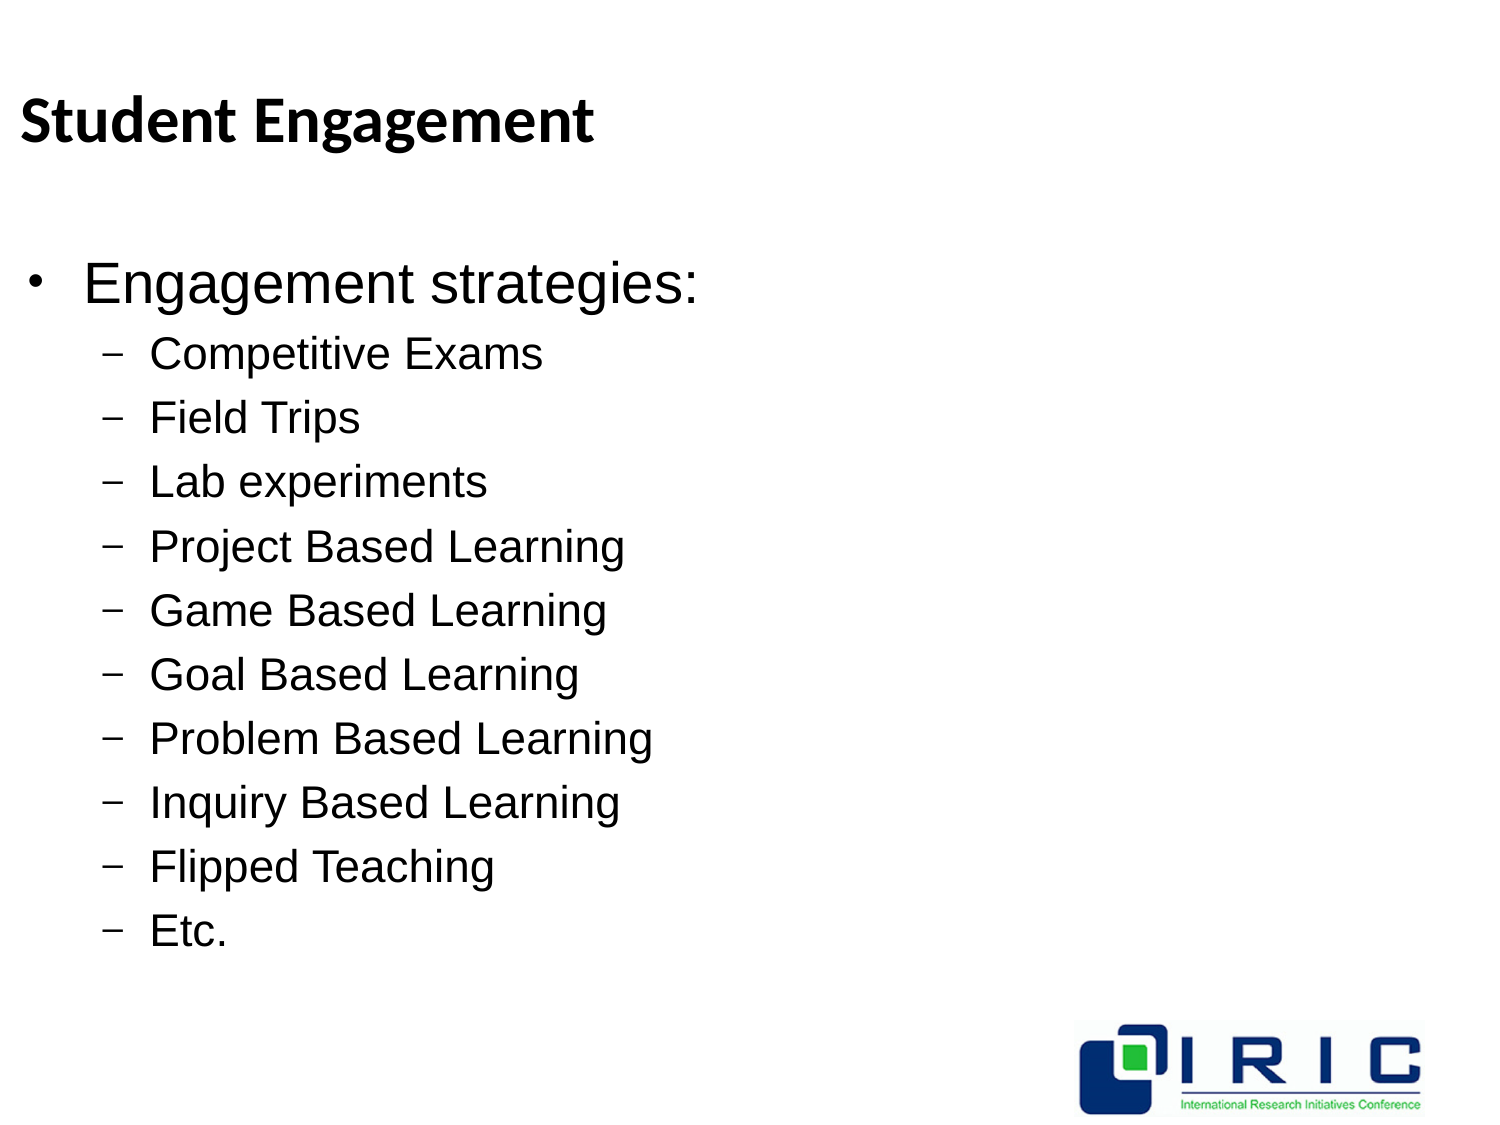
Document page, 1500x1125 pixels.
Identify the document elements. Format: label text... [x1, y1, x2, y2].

title Student Engagement [5, 45, 1425, 188]
picture [1074, 1020, 1425, 1117]
list Engagement strategies: Competitive Exams Field Trips Lab experiments Project Based Learning Game Based Learning Goal Based Learning Problem Based Learning Inquiry Based Learning Flipped Teaching Etc. [12, 237, 1500, 975]
